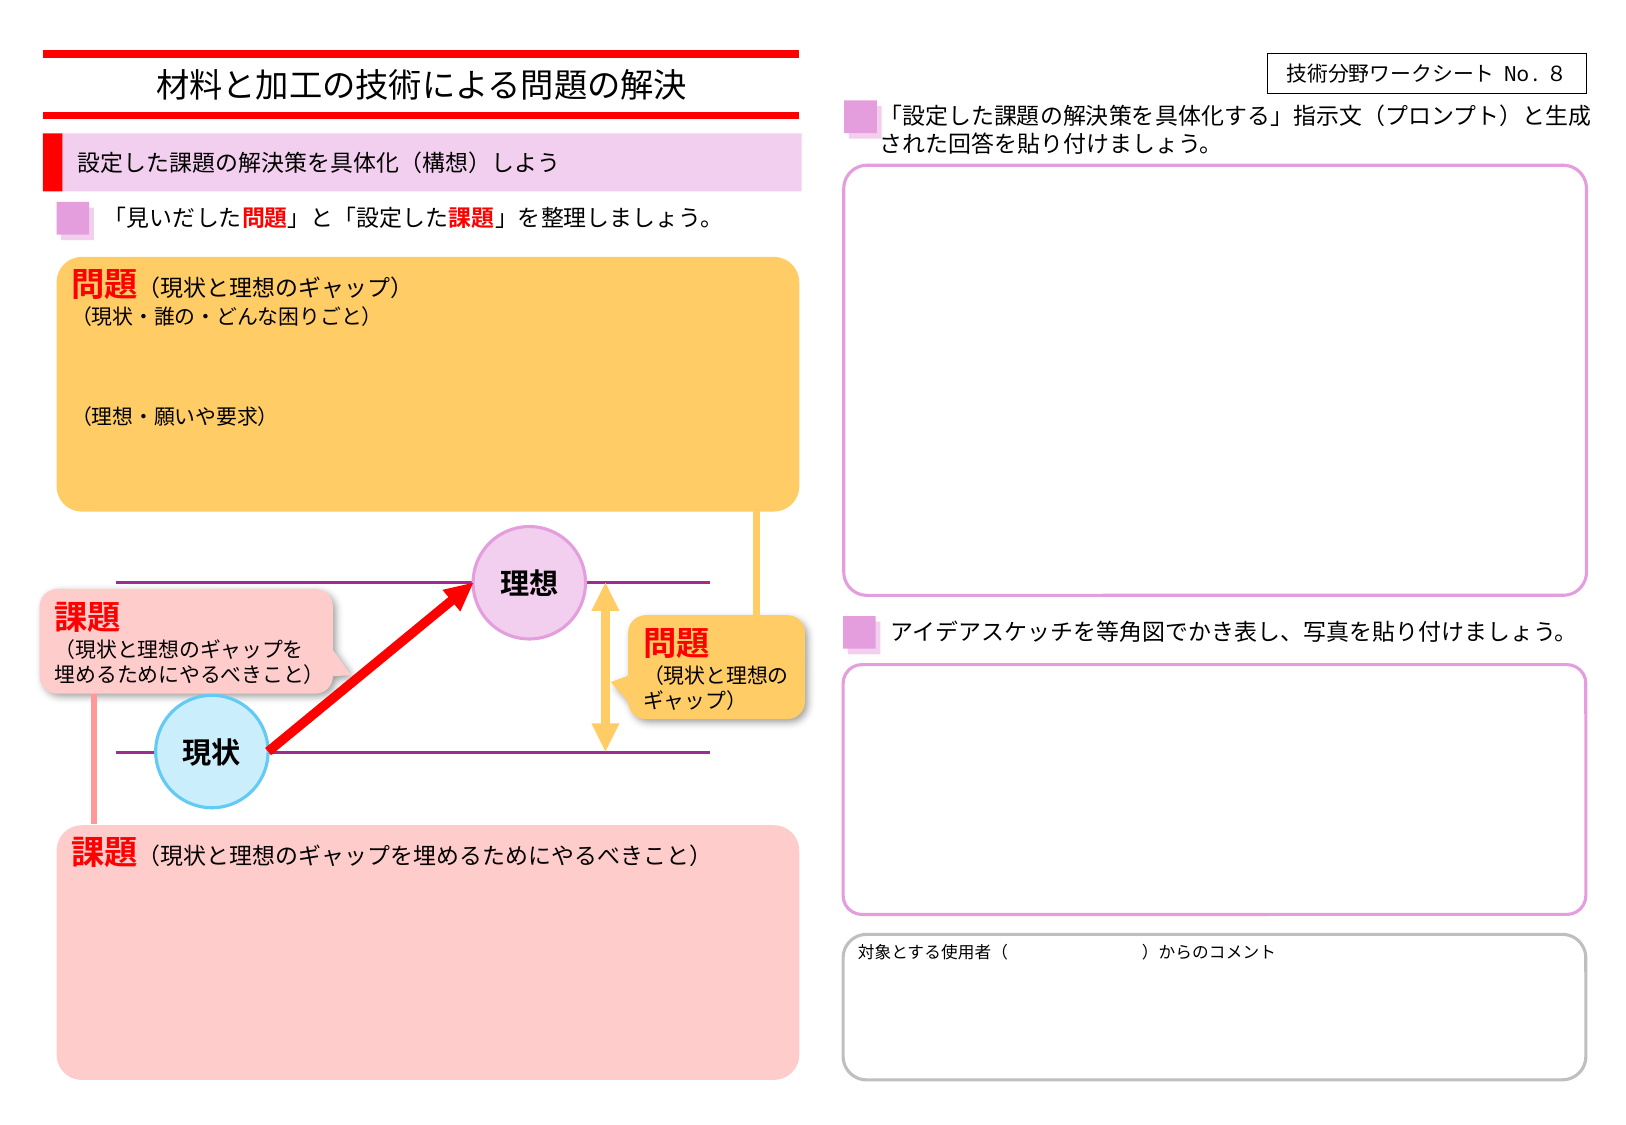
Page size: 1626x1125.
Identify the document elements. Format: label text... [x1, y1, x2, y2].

text_box [842, 166, 1589, 597]
text_box 問題 （現状と理想のギャップ） [628, 615, 806, 720]
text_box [55, 195, 824, 241]
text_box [42, 132, 835, 192]
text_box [843, 94, 1611, 166]
text_box [610, 625, 628, 709]
text_box [477, 524, 582, 558]
text_box [841, 663, 1588, 917]
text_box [842, 933, 1587, 1081]
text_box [842, 609, 1611, 655]
text_box 課題（現状と理想のギャップを埋めるためにやるべきこと） [56, 824, 802, 879]
text_box 技術分野ワークシート No.８ [1267, 53, 1587, 94]
text_box [55, 843, 801, 1082]
text_box [159, 694, 265, 727]
text_box 理想 [473, 558, 586, 582]
text_box 課題 （現状と理想のギャップを 埋めるためにやるべきこと） [40, 589, 267, 694]
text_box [42, 53, 801, 117]
text_box 問題（現状と理想のギャップ） （現状・誰の・どんな困りごと） （理想・願いや要求） [56, 256, 802, 486]
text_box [267, 582, 474, 753]
text_box 現状 [155, 727, 267, 751]
text_box [477, 608, 582, 641]
text_box 理想 [474, 584, 586, 608]
text_box [160, 778, 264, 810]
text_box 現状 [155, 753, 269, 778]
text_box [55, 275, 801, 514]
